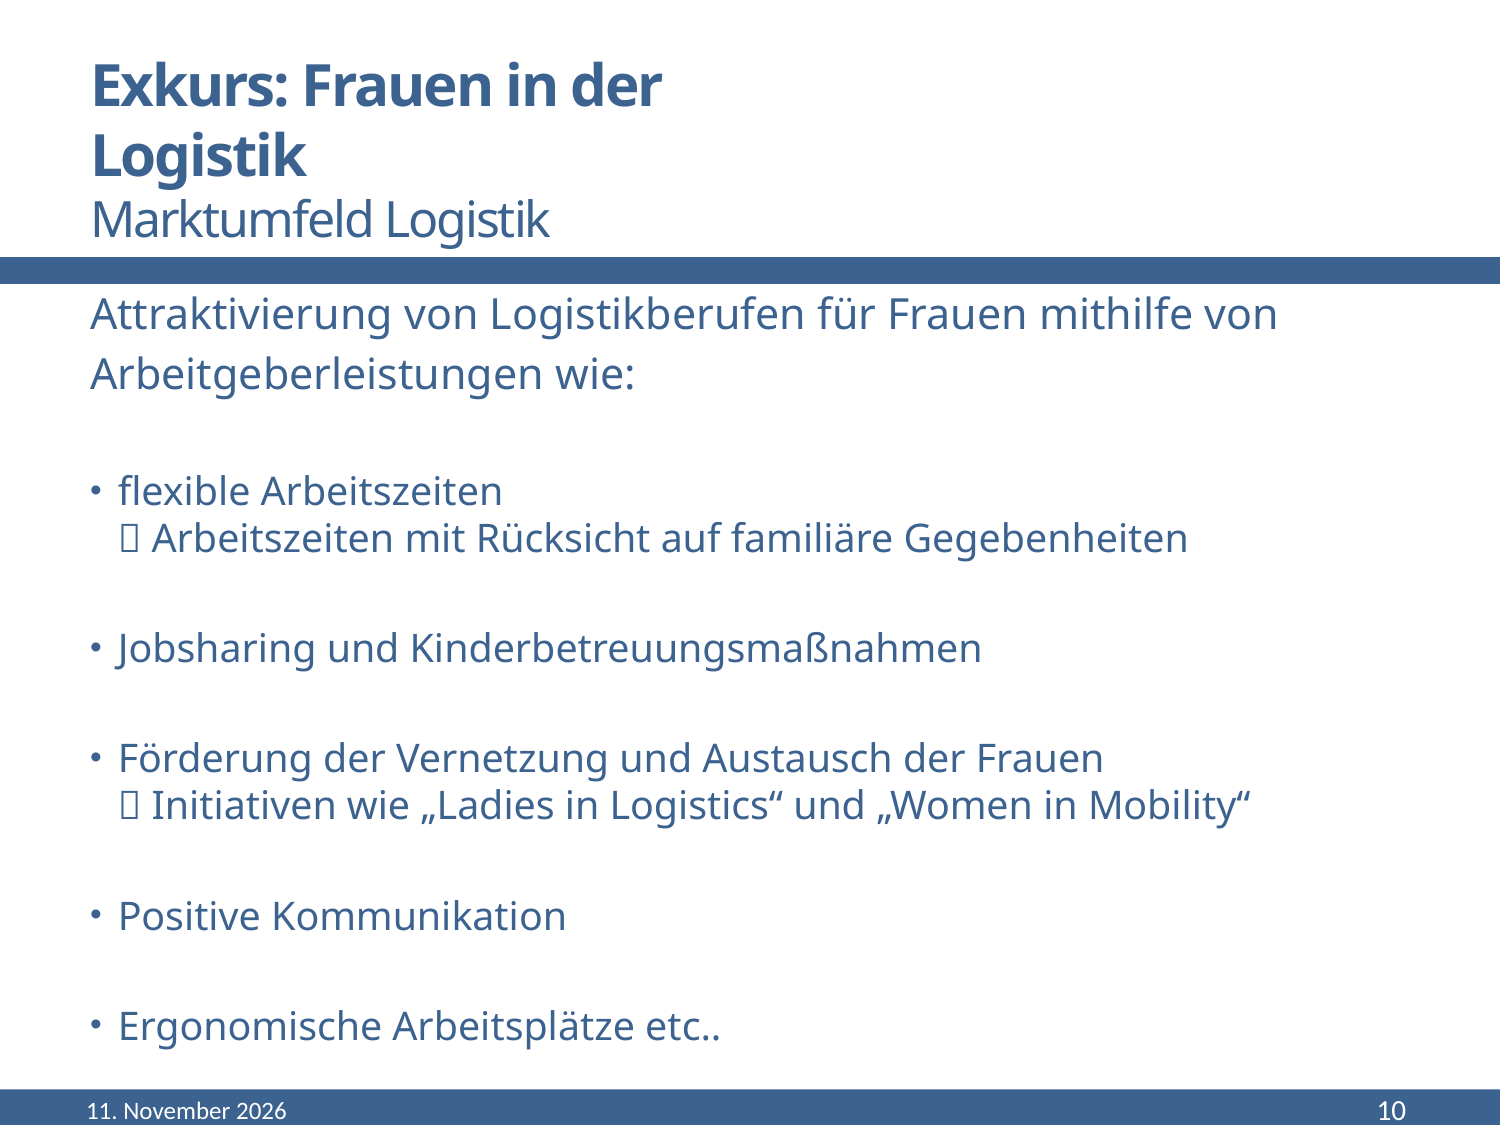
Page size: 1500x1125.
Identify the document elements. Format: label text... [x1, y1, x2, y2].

slide_number 10 [1246, 1082, 1422, 1125]
title Exkurs: Frauen in der Logistik Marktumfeld Logistik [75, 66, 857, 229]
list Attraktivierung von Logistikberufen für Frauen mithilfe von Arbeitgeberleistungen wie: flexible Arbeitszeiten  Arbeitszeiten mit Rücksicht auf familiäre Gegebenheiten Jobsharing und Kinderbetreuungsmaßnahmen Förderung der Vernetzung und Austausch der Frauen  Initiativen wie „Ladies in Logistics“ und „Women in Mobility“ Positive Kommunikation Ergonomische Arbeitsplätze etc.. [75, 278, 1425, 1063]
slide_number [71, 1082, 547, 1125]
